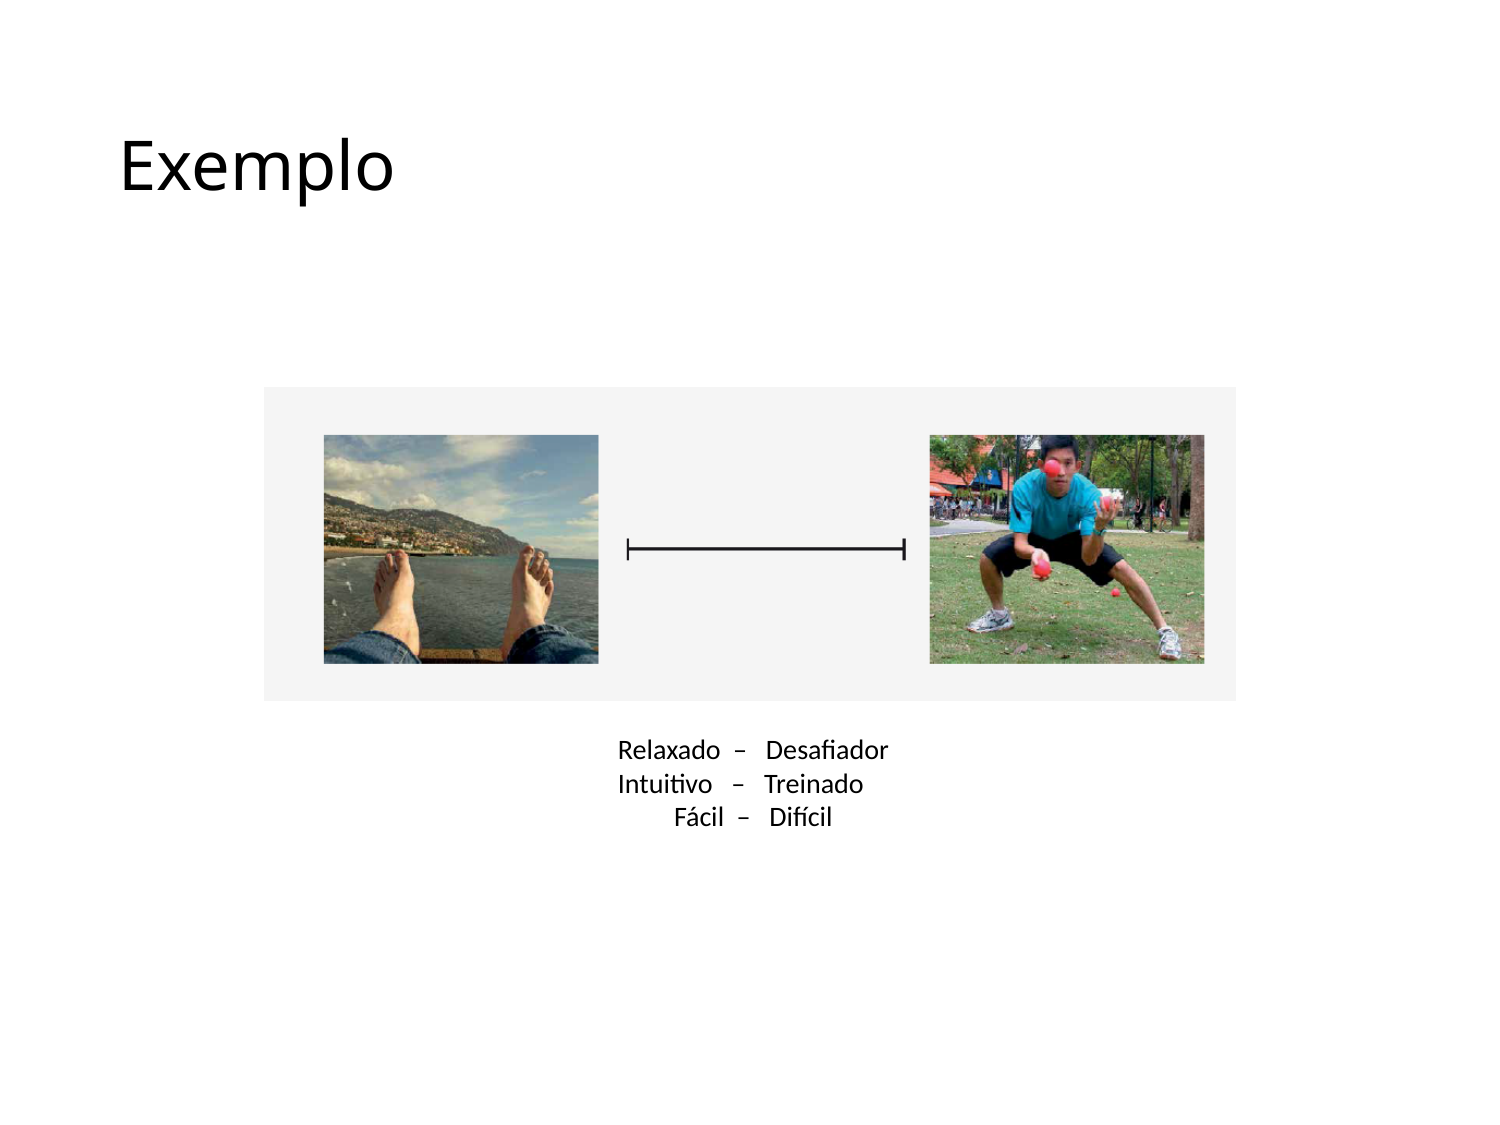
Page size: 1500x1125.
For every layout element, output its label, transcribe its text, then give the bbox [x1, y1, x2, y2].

text_box Relaxado – Desafiador Intuitivo – Treinado Fácil – Difícil [603, 723, 905, 840]
title Exemplo [103, 59, 1397, 278]
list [264, 387, 1236, 701]
